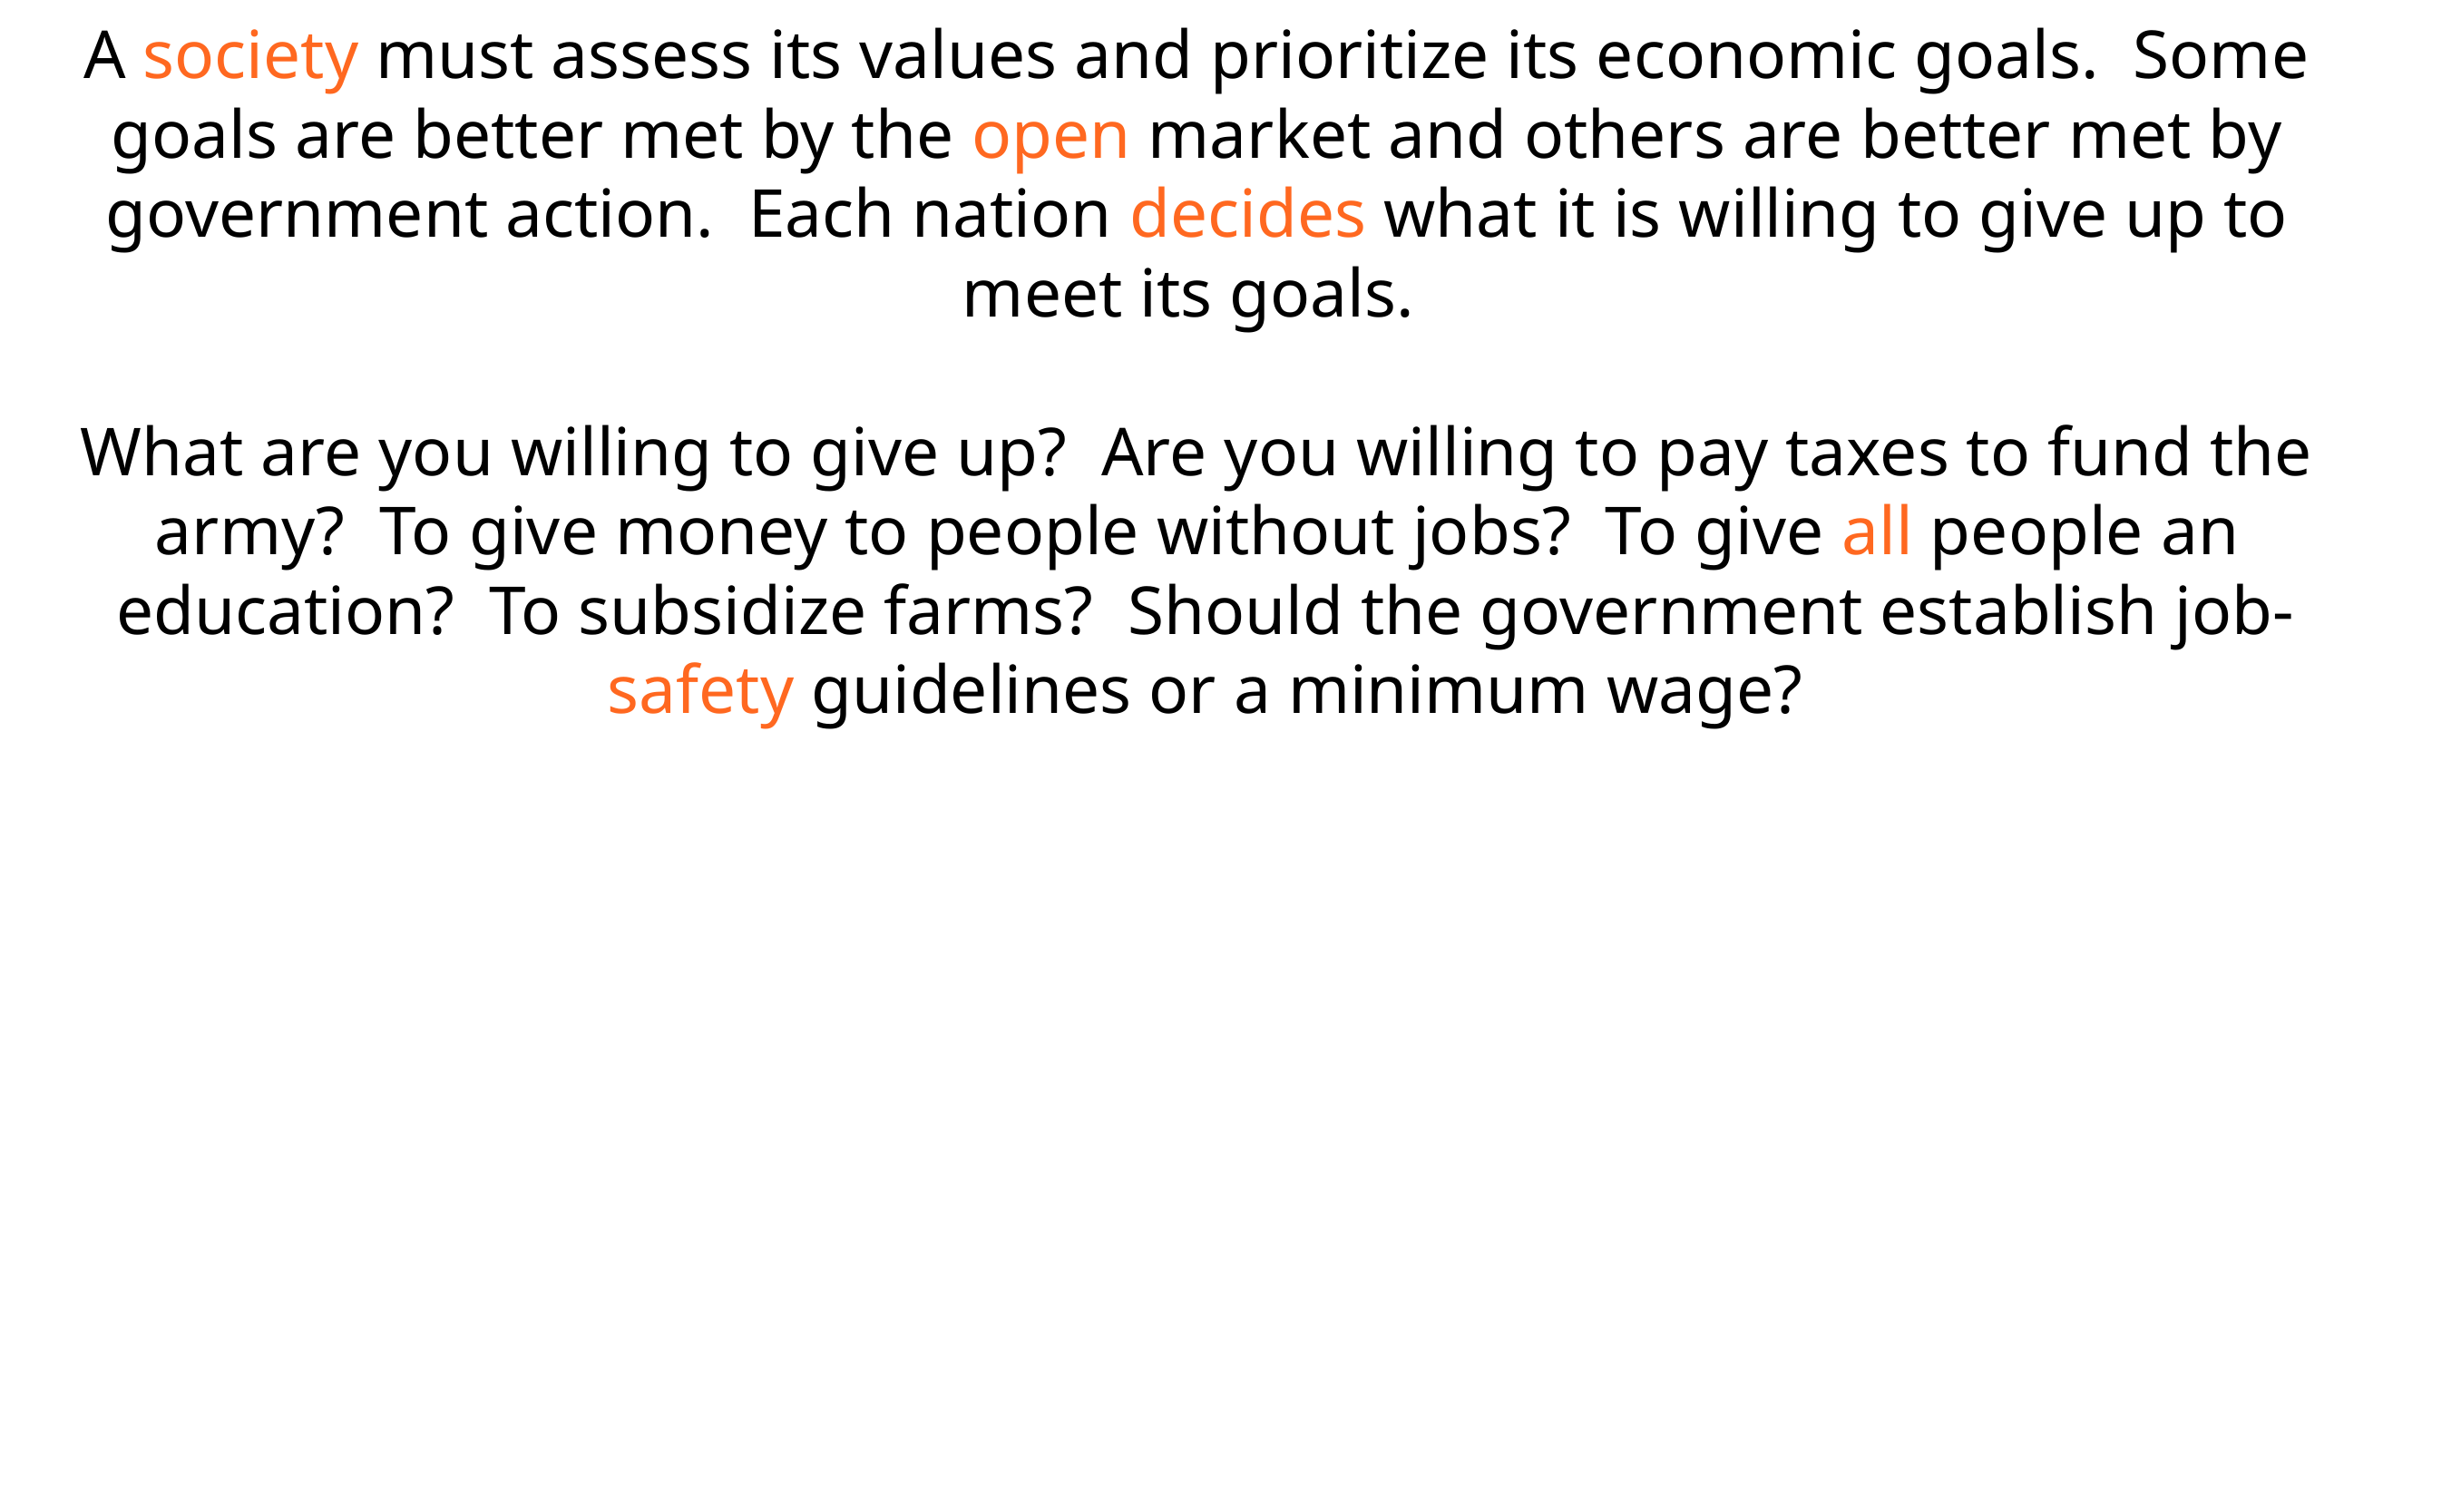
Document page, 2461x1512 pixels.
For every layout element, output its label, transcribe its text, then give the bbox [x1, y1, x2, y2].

text_box A society must assess its values and prioritize its economic goals. Some goals are better met by the open market and others are better met by government action. Each nation decides what it is willing to give up to meet its goals. What are you willing to give up? Are you willing to pay taxes to fund the army? To give money to people without jobs? To give all people an education? To subsidize farms? Should the government establish job- safety guidelines or a minimum wage? [21, 5, 2390, 734]
